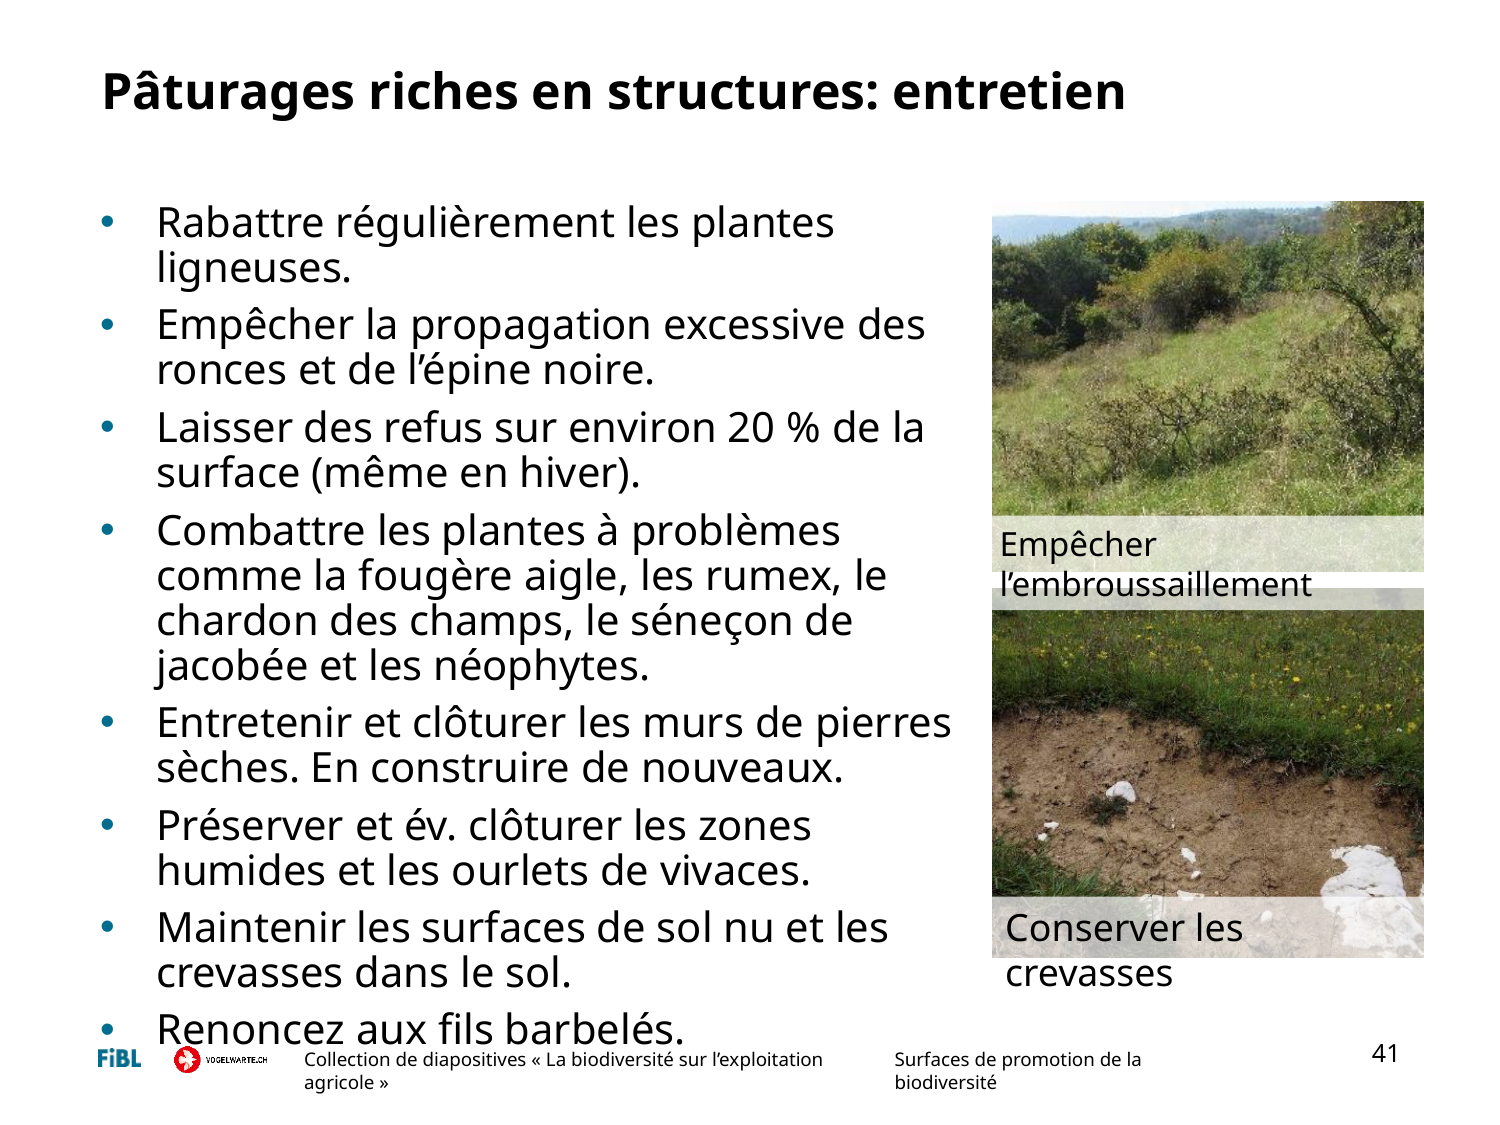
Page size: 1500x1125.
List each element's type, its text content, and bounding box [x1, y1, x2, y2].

title Pâturages riches en structures: entretien [101, 66, 1399, 170]
text_box Empêcher l’embroussaillement [984, 515, 1454, 611]
list Rabattre régulièrement les plantes ligneuses. Empêcher la propagation excessive des ronces et de l’épine noire. Laisser des refus sur environ 20 % de la surface (même en hiver). Combattre les plantes à problèmes comme la fougère aigle, les rumex, le chardon des champs, le séneçon de jacobée et les néophytes. Entretenir et clôturer les murs de pierres sèches. En construire de nouveaux. Préserver et év. clôturer les zones humides et les ourlets de vivaces. Maintenir les surfaces de sol nu et les crevasses dans le sol. Renoncez aux fils barbelés. [100, 201, 957, 976]
slide_number 41 [1270, 1020, 1401, 1080]
text_box Conserver les crevasses [990, 896, 1435, 1002]
picture [992, 201, 1424, 572]
picture [98, 1048, 141, 1067]
picture [174, 1046, 267, 1073]
picture [992, 588, 1424, 958]
